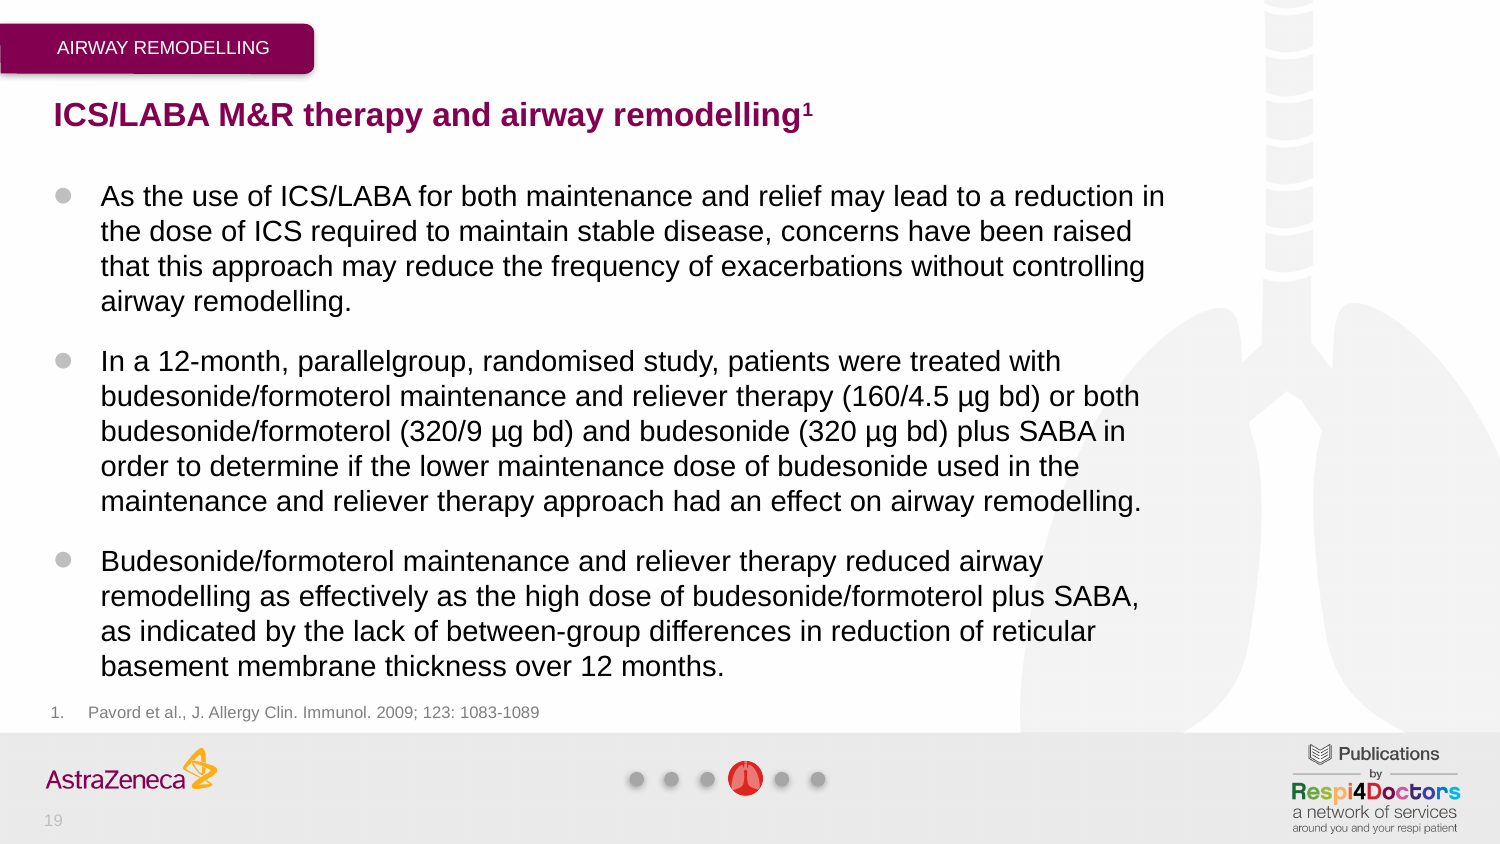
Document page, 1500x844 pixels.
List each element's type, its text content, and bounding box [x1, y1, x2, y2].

text_box AIRWAY REMODELLING [42, 28, 327, 67]
picture [0, 0, 1500, 844]
title ICS/LABA M&R therapy and airway remodelling1 [38, 86, 1398, 169]
text_box [0, 22, 315, 75]
list As the use of ICS/LABA for both maintenance and relief may lead to a reduction in the dose of ICS required to maintain stable disease, concerns have been raised that this approach may reduce the frequency of exacerbations without controlling airway remodelling. In a 12-month, parallelgroup, randomised study, patients were treated with budesonide/formoterol maintenance and reliever therapy (160/4.5 µg bd) or both budesonide/formoterol (320/9 µg bd) and budesonide (320 µg bd) plus SABA in order to determine if the lower maintenance dose of budesonide used in the maintenance and reliever therapy approach had an effect on airway remodelling. Budesonide/formoterol maintenance and reliever therapy reduced airway remodelling as effectively as the high dose of budesonide/formoterol plus SABA, as indicated by the lack of between-group differences in reduction of reticular basement membrane thickness over 12 months. [38, 170, 1192, 694]
text_box Pavord et al., J. Allergy Clin. Immunol. 2009; 123: 1083-1089 [35, 694, 1500, 730]
slide_number 19 [44, 810, 110, 837]
